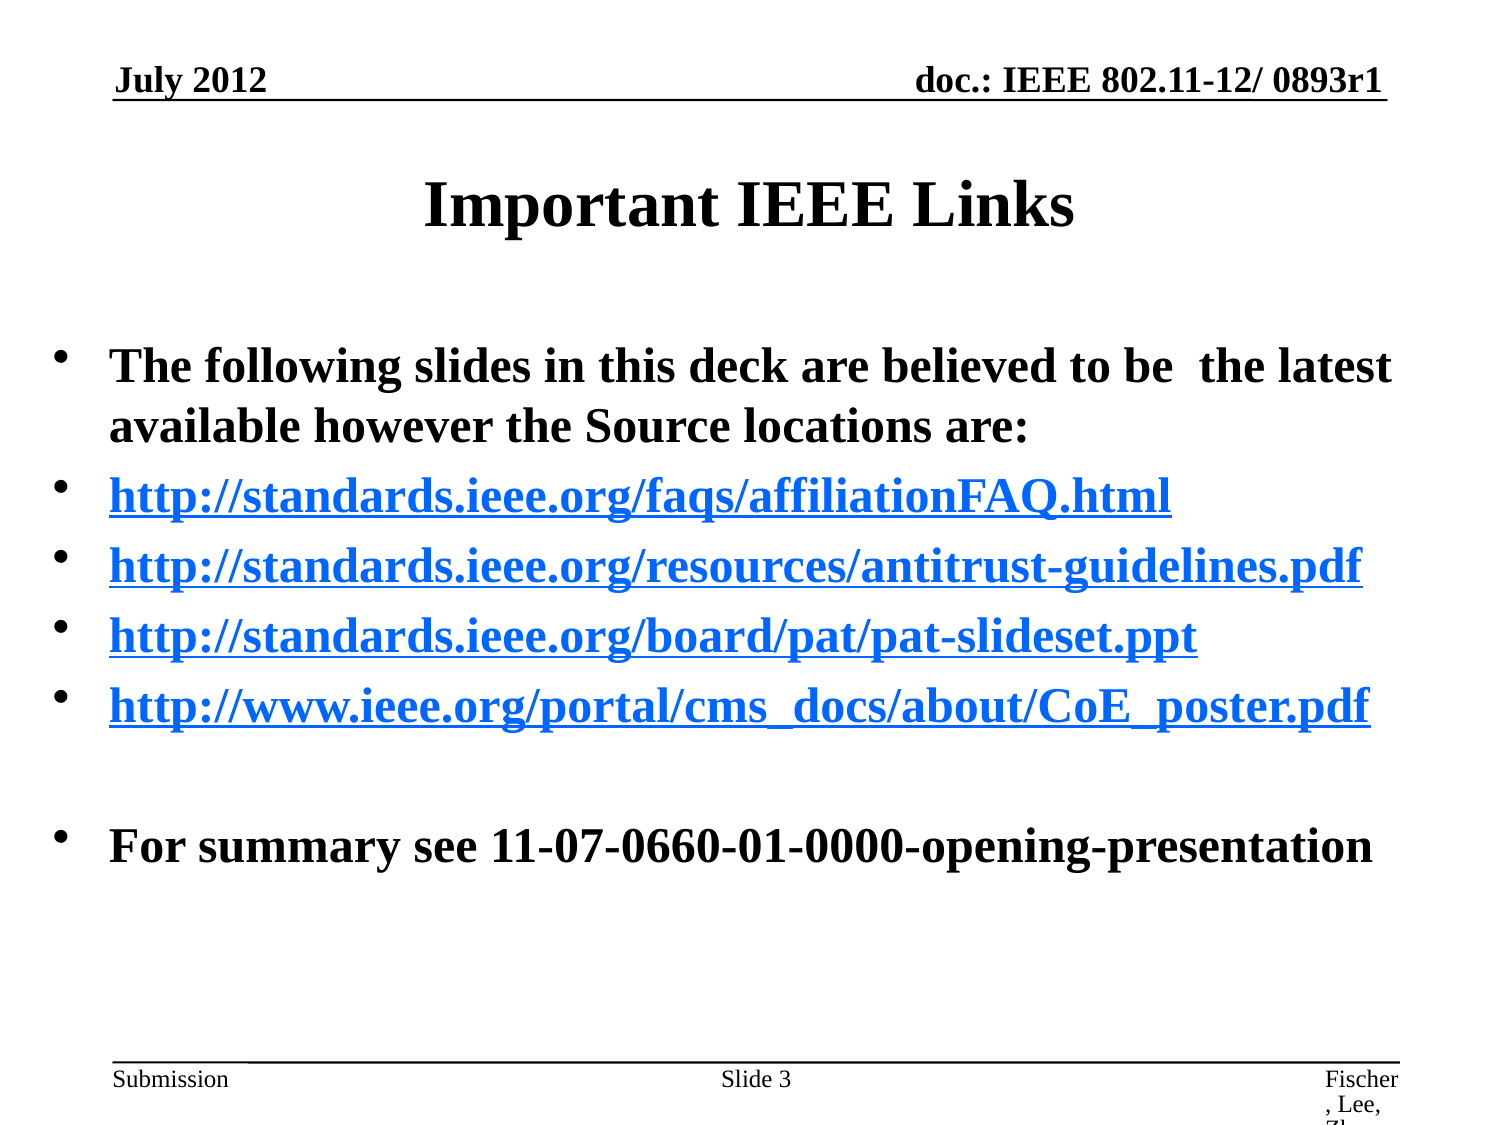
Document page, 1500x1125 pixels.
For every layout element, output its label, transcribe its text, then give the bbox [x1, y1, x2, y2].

title Important IEEE Links [112, 112, 1388, 288]
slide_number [114, 54, 313, 101]
list The following slides in this deck are believed to be the latest available however the Source locations are: http://standards.ieee.org/faqs/affiliationFAQ.html http://standards.ieee.org/resources/antitrust-guidelines.pdf http://standards.ieee.org/board/pat/pat-slideset.ppt http://www.ieee.org/portal/cms_docs/about/CoE_poster.pdf For summary see 11-07-0660-01-0000-opening-presentation [37, 324, 1463, 1001]
footer Fischer, Lee, Zhu [1324, 1061, 1402, 1093]
slide_number Slide 3 [712, 1061, 800, 1093]
